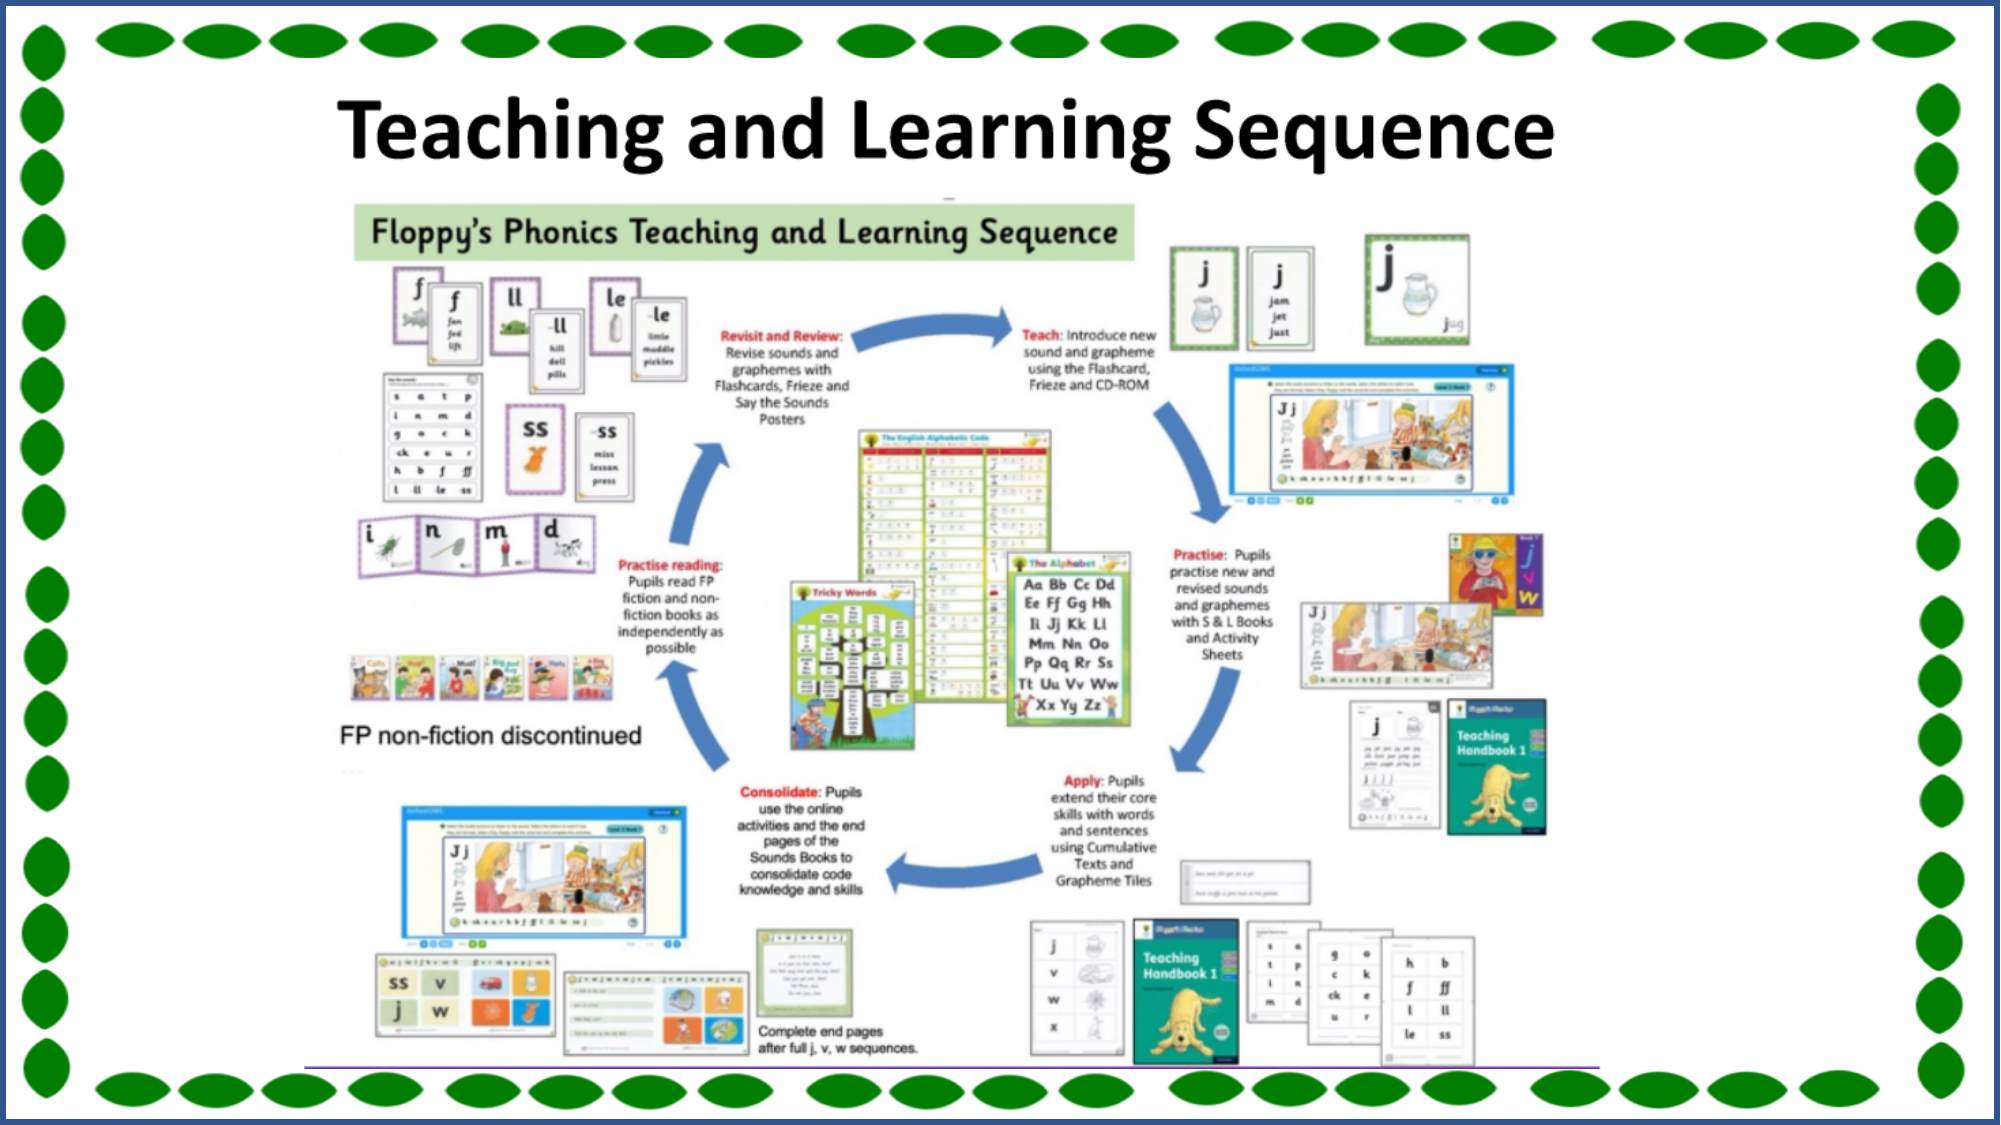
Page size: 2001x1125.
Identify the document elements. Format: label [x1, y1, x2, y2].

text_box [1684, 632, 2000, 1125]
text_box [1684, 0, 2000, 554]
text_box [0, 603, 288, 1125]
picture [0, 0, 2000, 1125]
text_box [0, 0, 288, 525]
